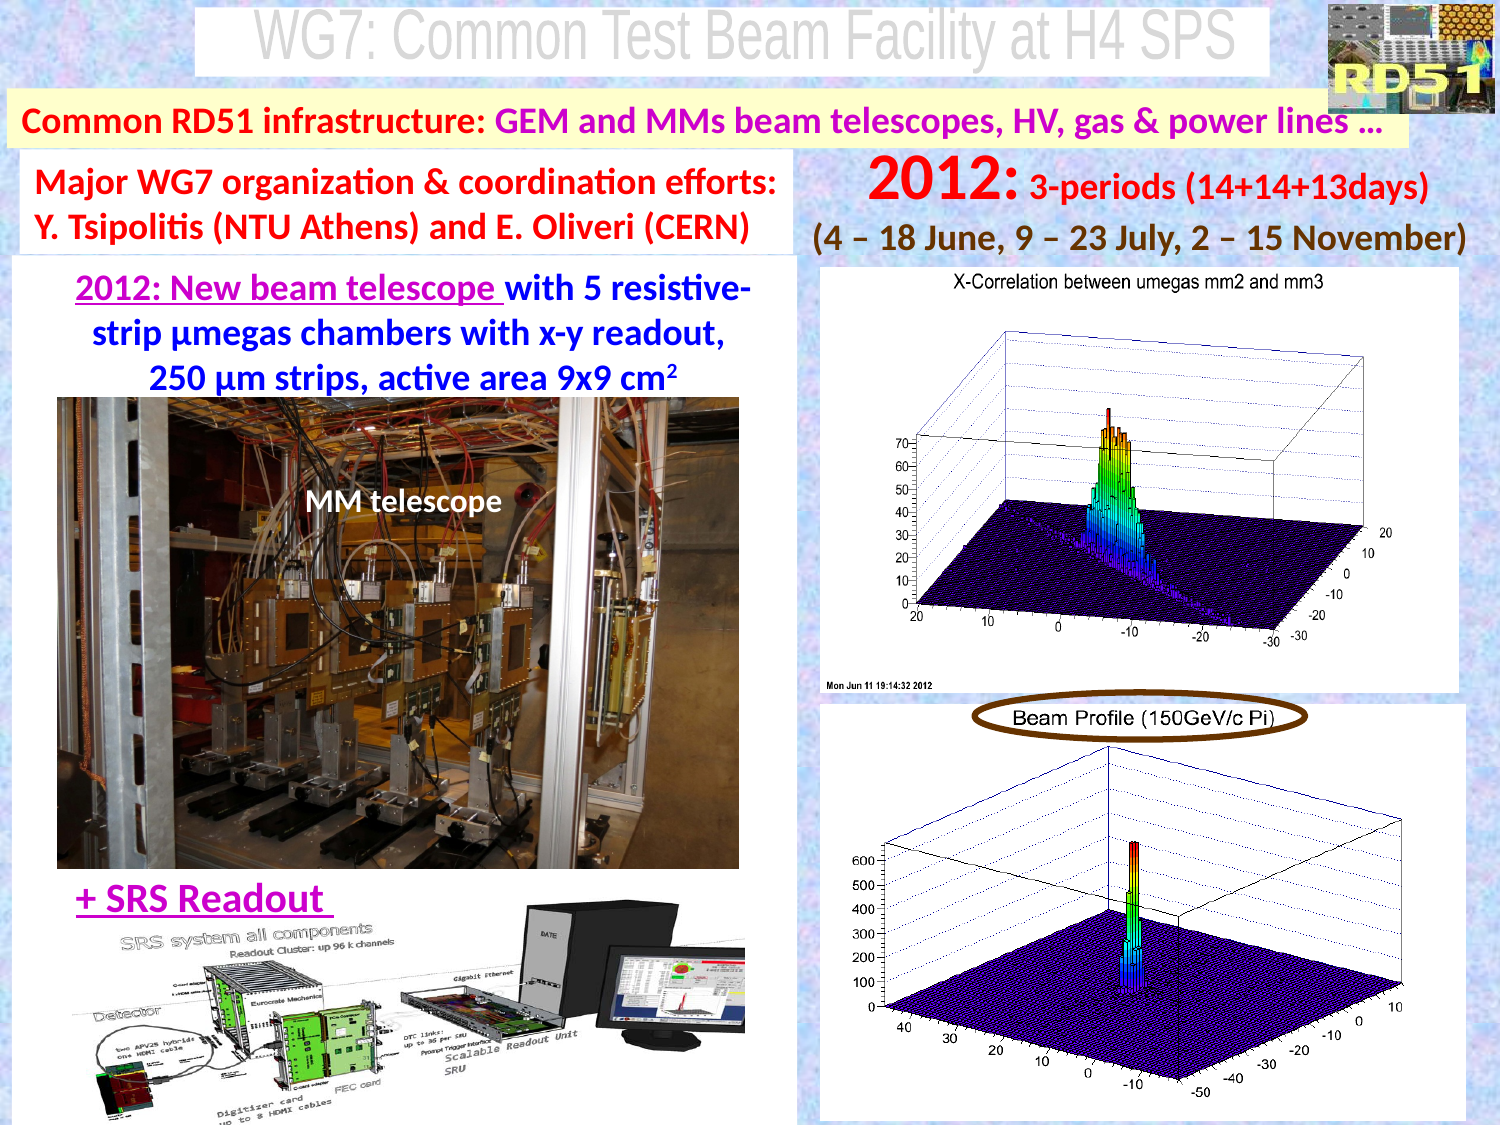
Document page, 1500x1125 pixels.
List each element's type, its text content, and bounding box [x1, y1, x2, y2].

text_box + SRS Readout [60, 877, 372, 928]
text_box 2012: New beam telescope with 5 resistive-strip μmegas chambers with x-y readout, 250 μm strips, active area 9x9 cm2 [53, 255, 774, 405]
text_box Common RD51 infrastructure: GEM and MMs beam telescopes, HV, gas & power lines … [6, 88, 1409, 149]
text_box Major WG7 organization & coordination efforts: Y. Tsipolitis (NTU Athens) and E. Oliveri (CERN) [19, 149, 794, 254]
picture [72, 897, 745, 1125]
text_box [194, 7, 1270, 77]
picture [57, 396, 739, 870]
picture [0, 0, 1500, 1125]
text_box 2012: 3-periods (14+14+13days) (4 – 18 June, 9 – 23 July, 2 – 15 November) [797, 125, 1500, 266]
text_box [10, 253, 799, 1125]
picture [799, 266, 1500, 1125]
